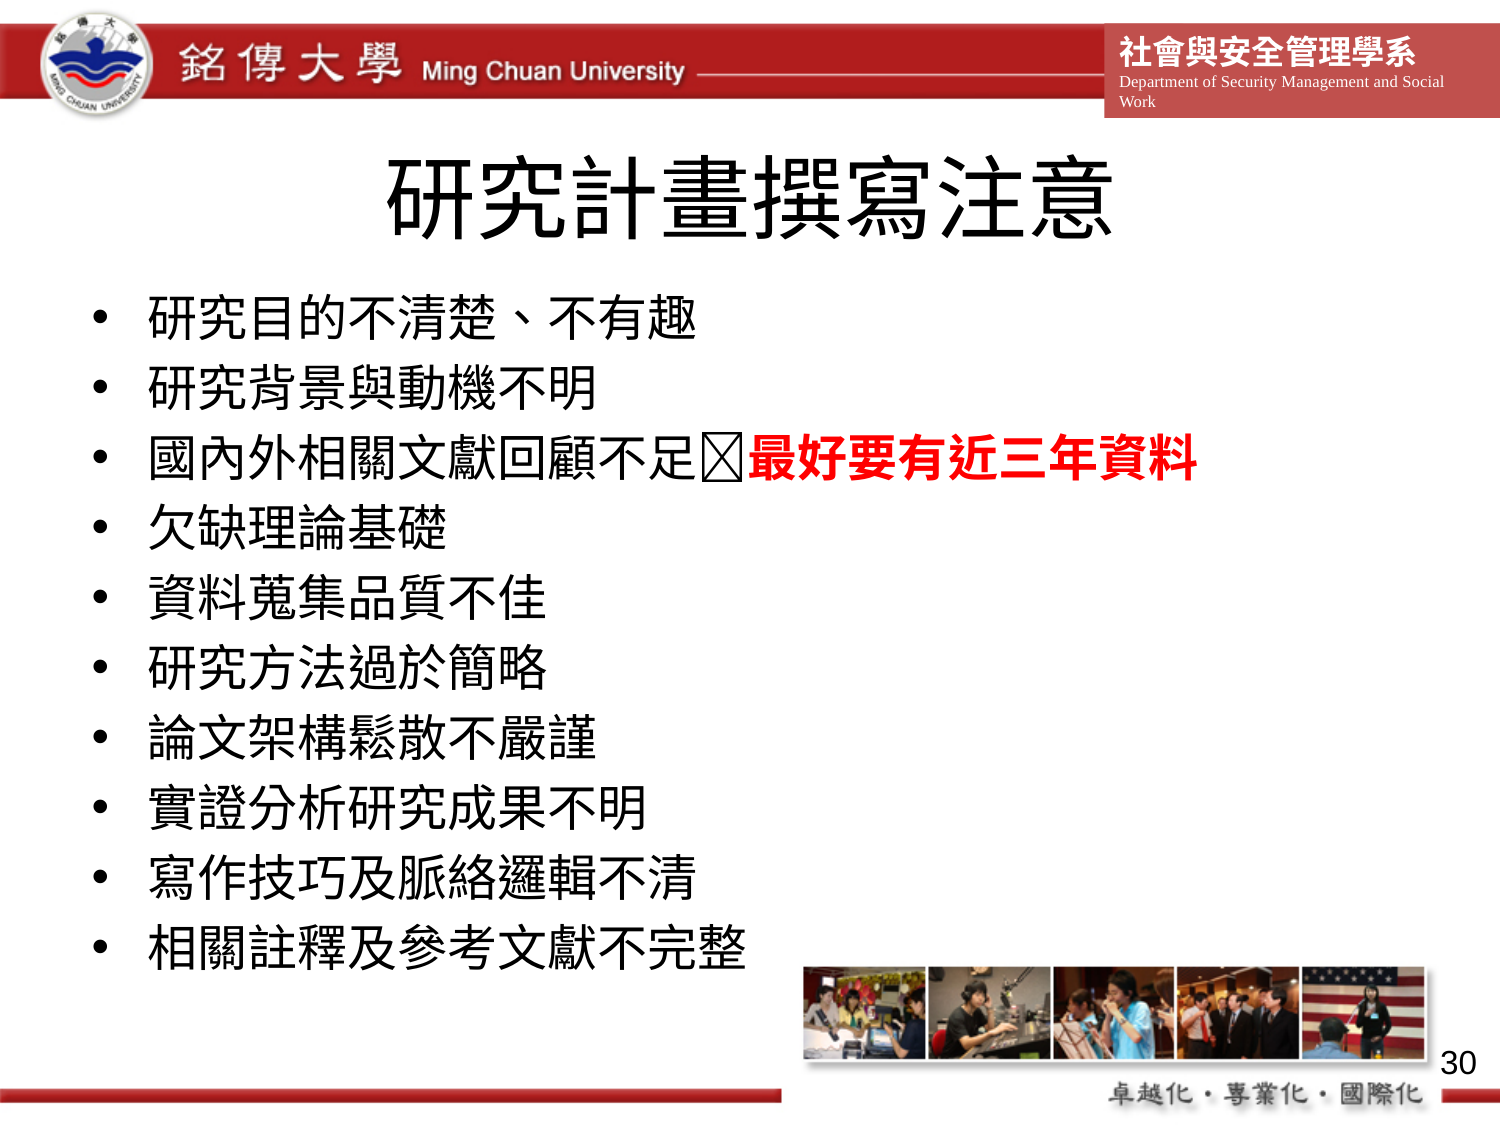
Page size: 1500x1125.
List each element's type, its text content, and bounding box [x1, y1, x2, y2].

list 研究目的不清楚、不有趣 研究背景與動機不明 國內外相關文獻回顧不足最好要有近三年資料 欠缺理論基礎 資料蒐集品質不佳 研究方法過於簡略 論文架構鬆散不嚴謹 實證分析研究成果不明 寫作技巧及脈絡邏輯不清 相關註釋及參考文獻不完整 [76, 278, 1427, 1022]
picture [0, 0, 1500, 1125]
text_box 30 [1423, 1033, 1495, 1089]
title 研究計畫撰寫注意 [76, 113, 1427, 278]
